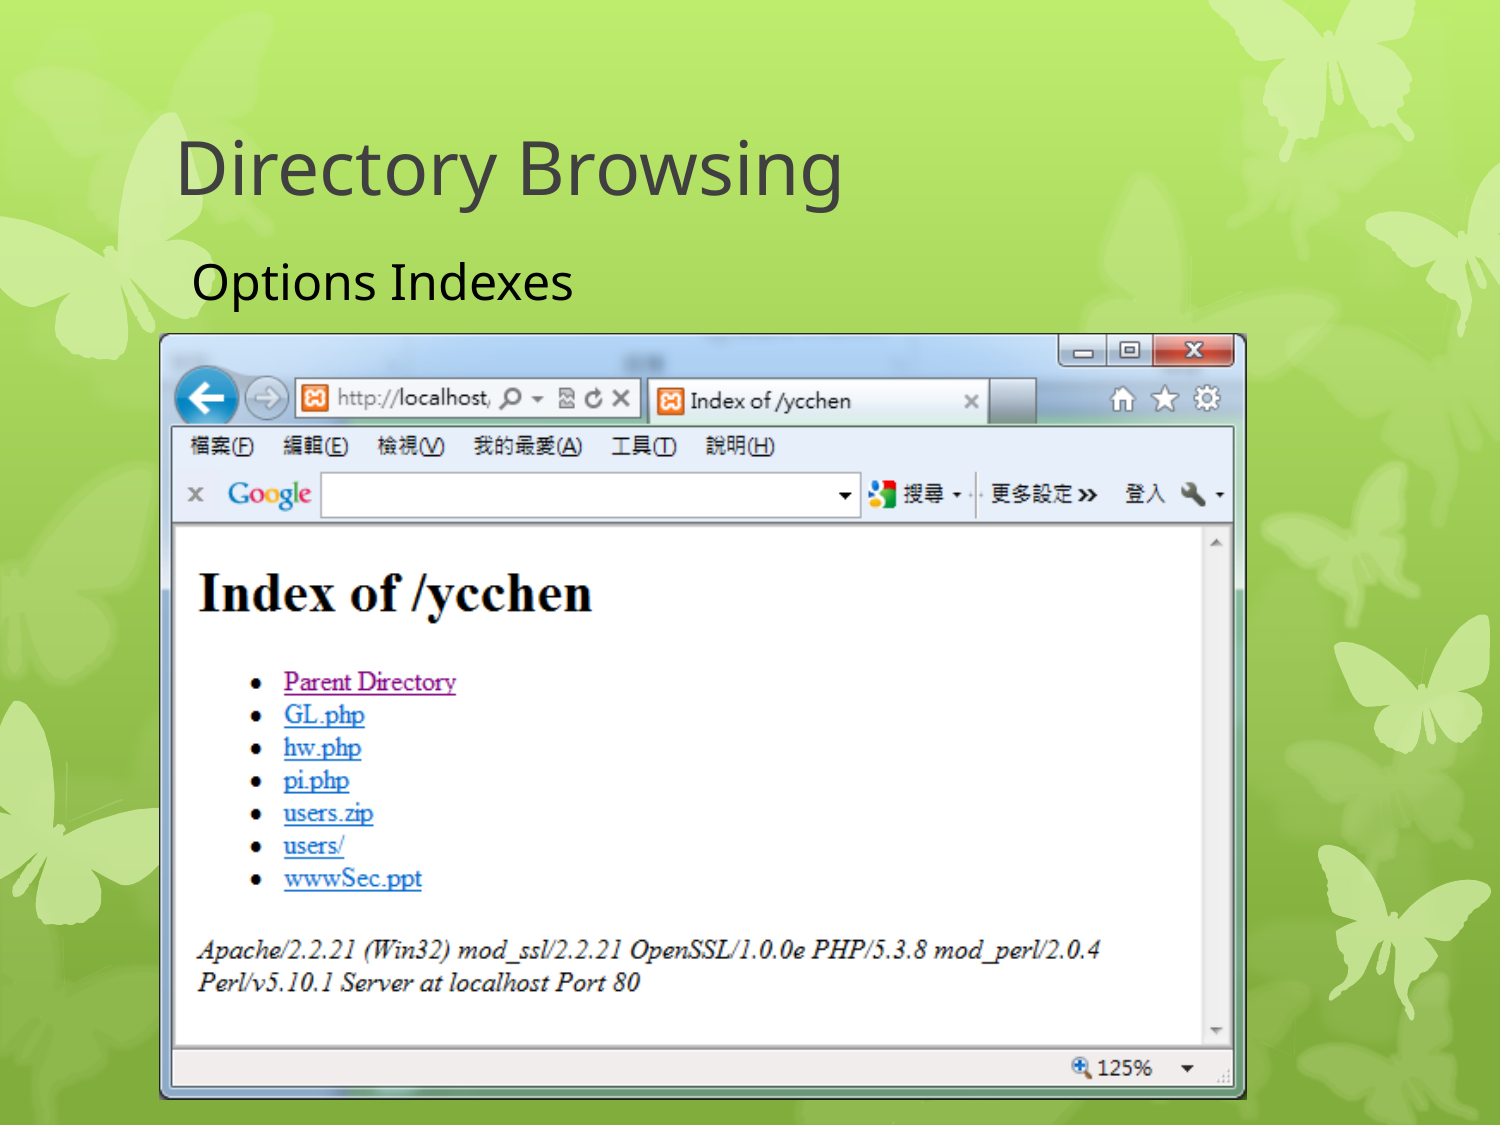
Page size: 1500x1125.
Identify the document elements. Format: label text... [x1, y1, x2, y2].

title Directory Browsing [159, 90, 1329, 242]
picture [158, 333, 1247, 1100]
text_box Options Indexes [177, 243, 603, 319]
